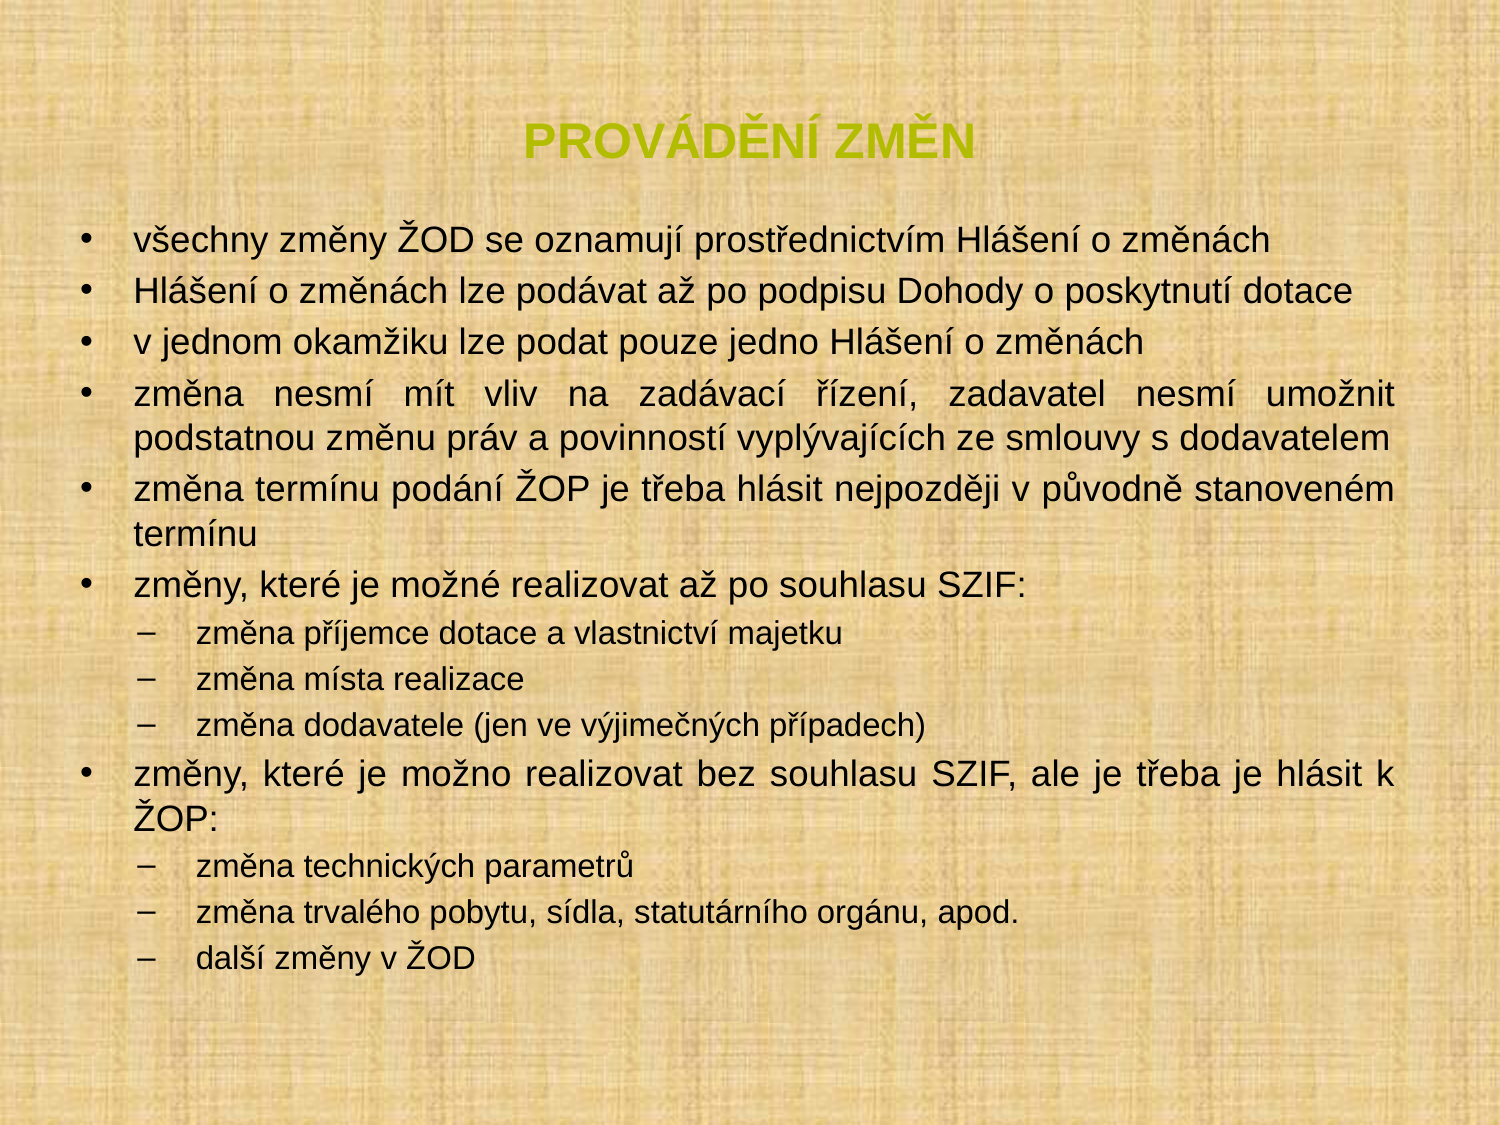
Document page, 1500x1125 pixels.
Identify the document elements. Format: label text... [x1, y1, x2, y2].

list všechny změny ŽOD se oznamují prostřednictvím Hlášení o změnách Hlášení o změnách lze podávat až po podpisu Dohody o poskytnutí dotace v jednom okamžiku lze podat pouze jedno Hlášení o změnách změna nesmí mít vliv na zadávací řízení, zadavatel nesmí umožnit podstatnou změnu práv a povinností vyplývajících ze smlouvy s dodavatelem změna termínu podání ŽOP je třeba hlásit nejpozději v původně stanoveném termínu změny, které je možné realizovat až po souhlasu SZIF: změna příjemce dotace a vlastnictví majetku změna místa realizace změna dodavatele (jen ve výjimečných případech) změny, které je možno realizovat bez souhlasu SZIF, ale je třeba je hlásit k ŽOP: změna technických parametrů změna trvalého pobytu, sídla, statutárního orgánu, apod. další změny v ŽOD [64, 208, 1412, 1000]
title PROVÁDĚNÍ ZMĚN [75, 45, 1425, 233]
picture [0, 0, 1500, 1125]
